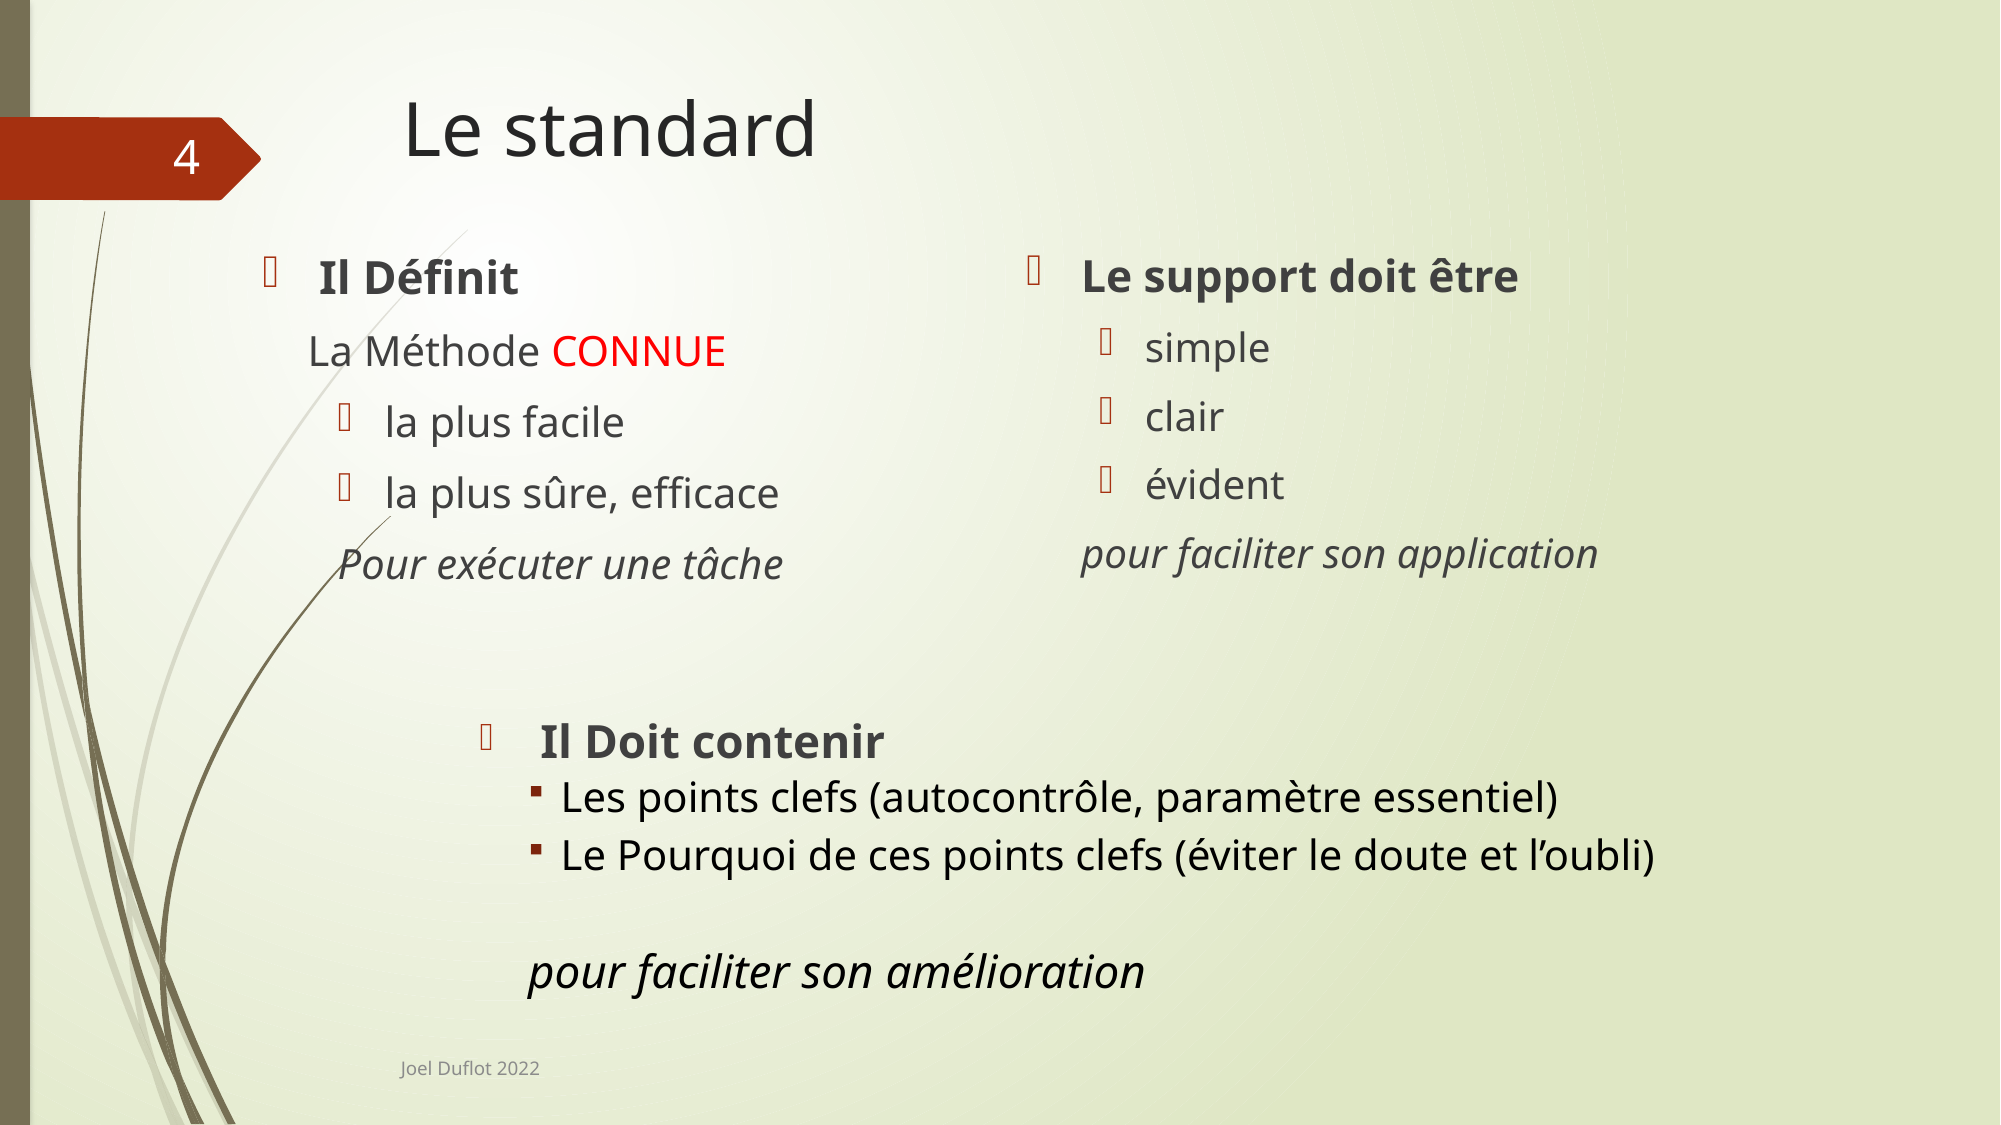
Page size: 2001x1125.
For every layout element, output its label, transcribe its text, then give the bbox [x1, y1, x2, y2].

title Le standard [387, 74, 1540, 217]
footer Joel Duflot 2022 [385, 1037, 961, 1098]
slide_number 4 [87, 129, 216, 190]
list Il Définit La Méthode CONNUE la plus facile la plus sûre, efficace Pour exécuter une tâche [247, 241, 914, 608]
list Le support doit être simple clair évident pour faciliter son application [1012, 241, 1680, 585]
text_box Il Doit contenir Les points clefs (autocontrôle, paramètre essentiel) Le Pourquoi de ces points clefs (éviter le doute et l’oubli) pour faciliter son amélioration [465, 712, 1680, 1013]
